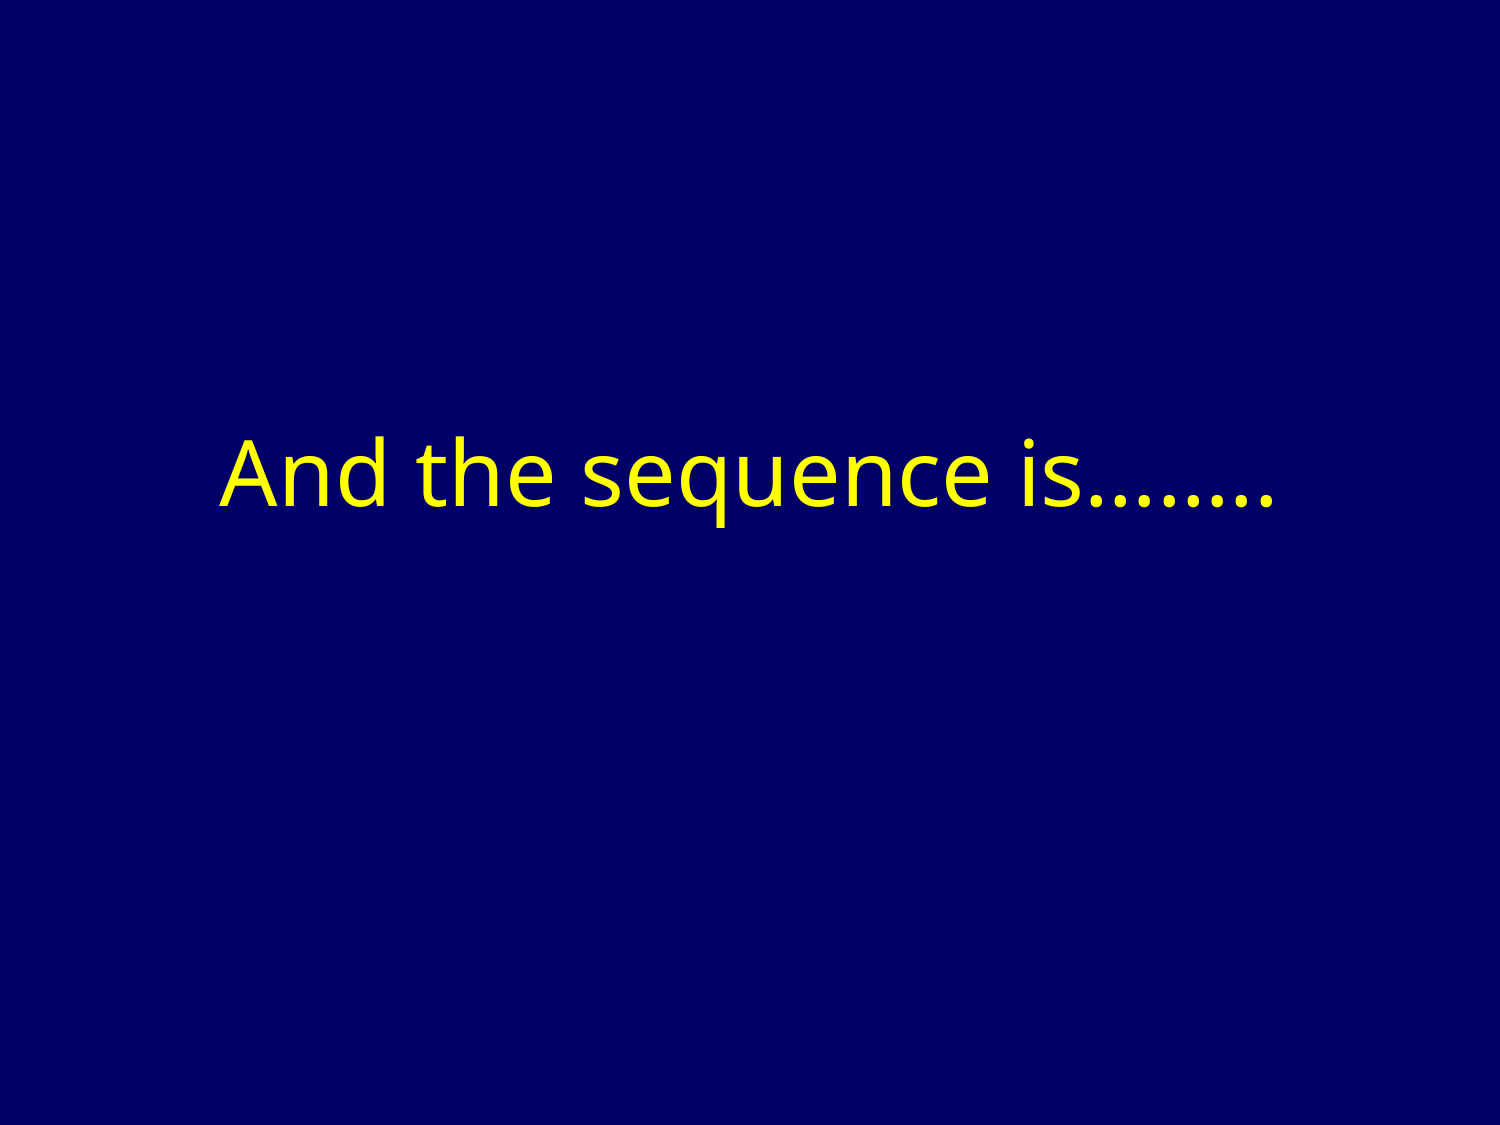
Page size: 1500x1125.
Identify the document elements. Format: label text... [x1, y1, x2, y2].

title And the sequence is…….. [112, 349, 1388, 591]
